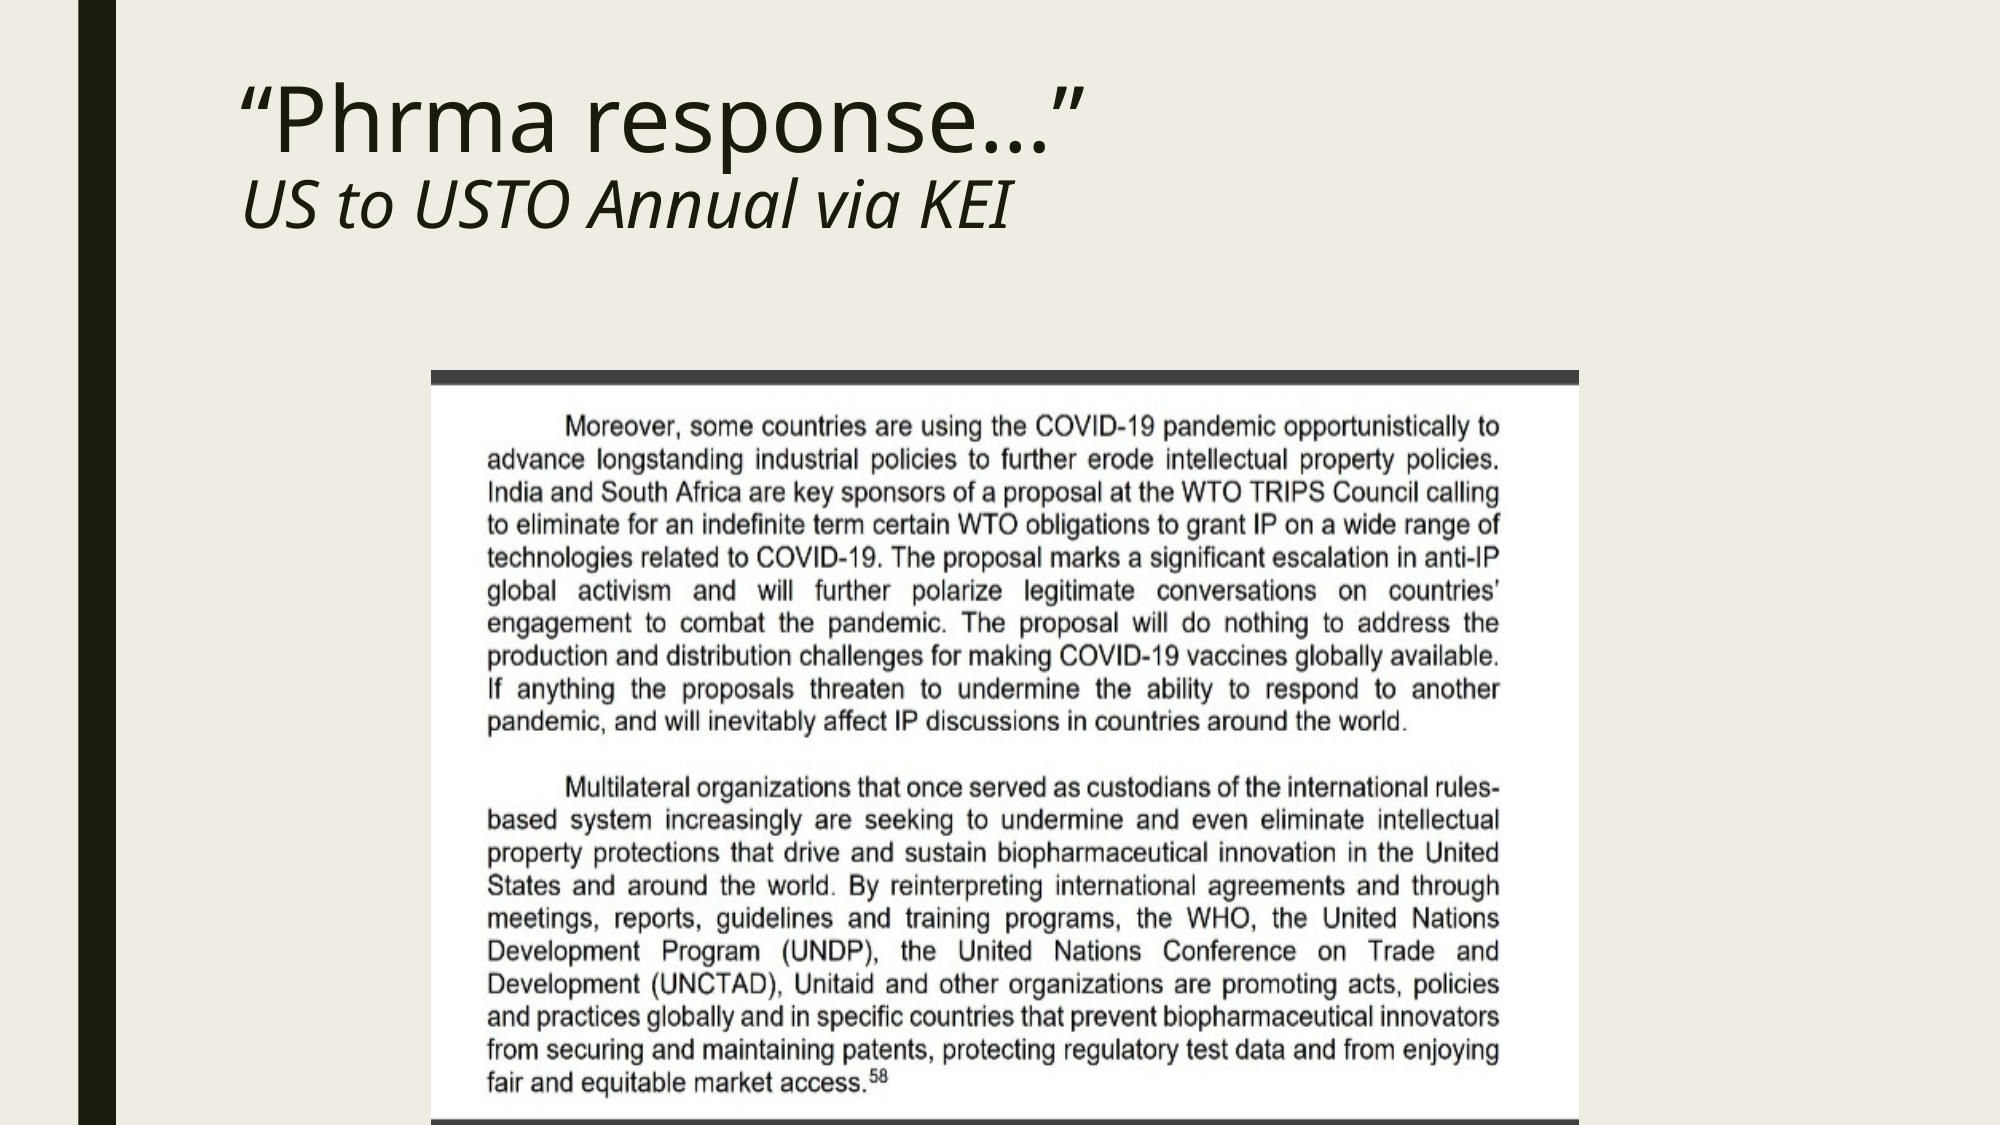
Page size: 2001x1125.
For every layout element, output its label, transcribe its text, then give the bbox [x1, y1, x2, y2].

title “Phrma response…” US to USTO Annual via KEI [225, 66, 1875, 357]
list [431, 370, 1578, 1125]
